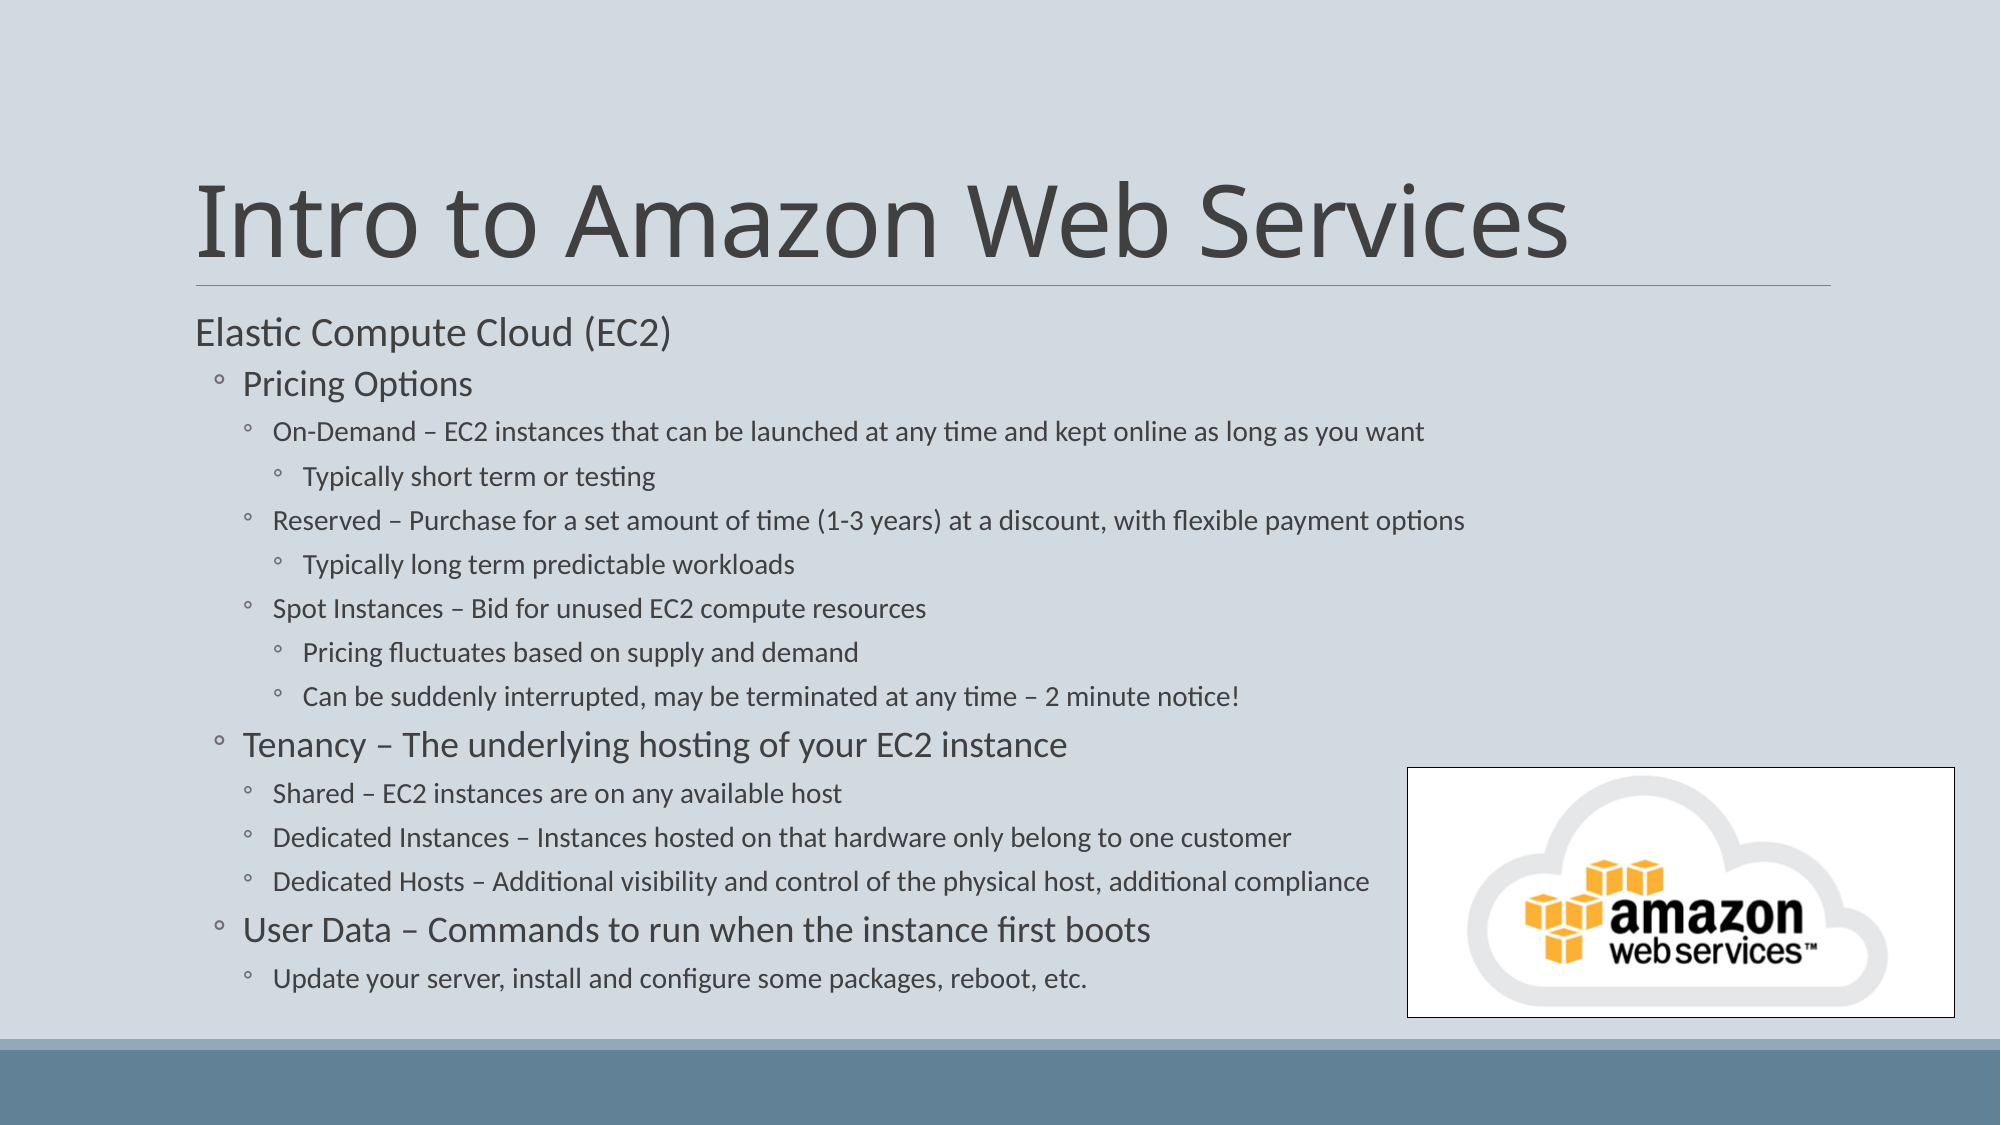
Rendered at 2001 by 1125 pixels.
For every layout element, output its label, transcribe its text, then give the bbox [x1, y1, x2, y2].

picture [1406, 766, 1955, 1018]
list Elastic Compute Cloud (EC2) Pricing Options On-Demand – EC2 instances that can be launched at any time and kept online as long as you want Typically short term or testing Reserved – Purchase for a set amount of time (1-3 years) at a discount, with flexible payment options Typically long term predictable workloads Spot Instances – Bid for unused EC2 compute resources Pricing fluctuates based on supply and demand Can be suddenly interrupted, may be terminated at any time – 2 minute notice! Tenancy – The underlying hosting of your EC2 instance Shared – EC2 instances are on any available host Dedicated Instances – Instances hosted on that hardware only belong to one customer Dedicated Hosts – Additional visibility and control of the physical host, additional compliance User Data – Commands to run when the instance first boots Update your server, install and configure some packages, reboot, etc. [180, 302, 1830, 1018]
title Intro to Amazon Web Services [180, 47, 1830, 285]
